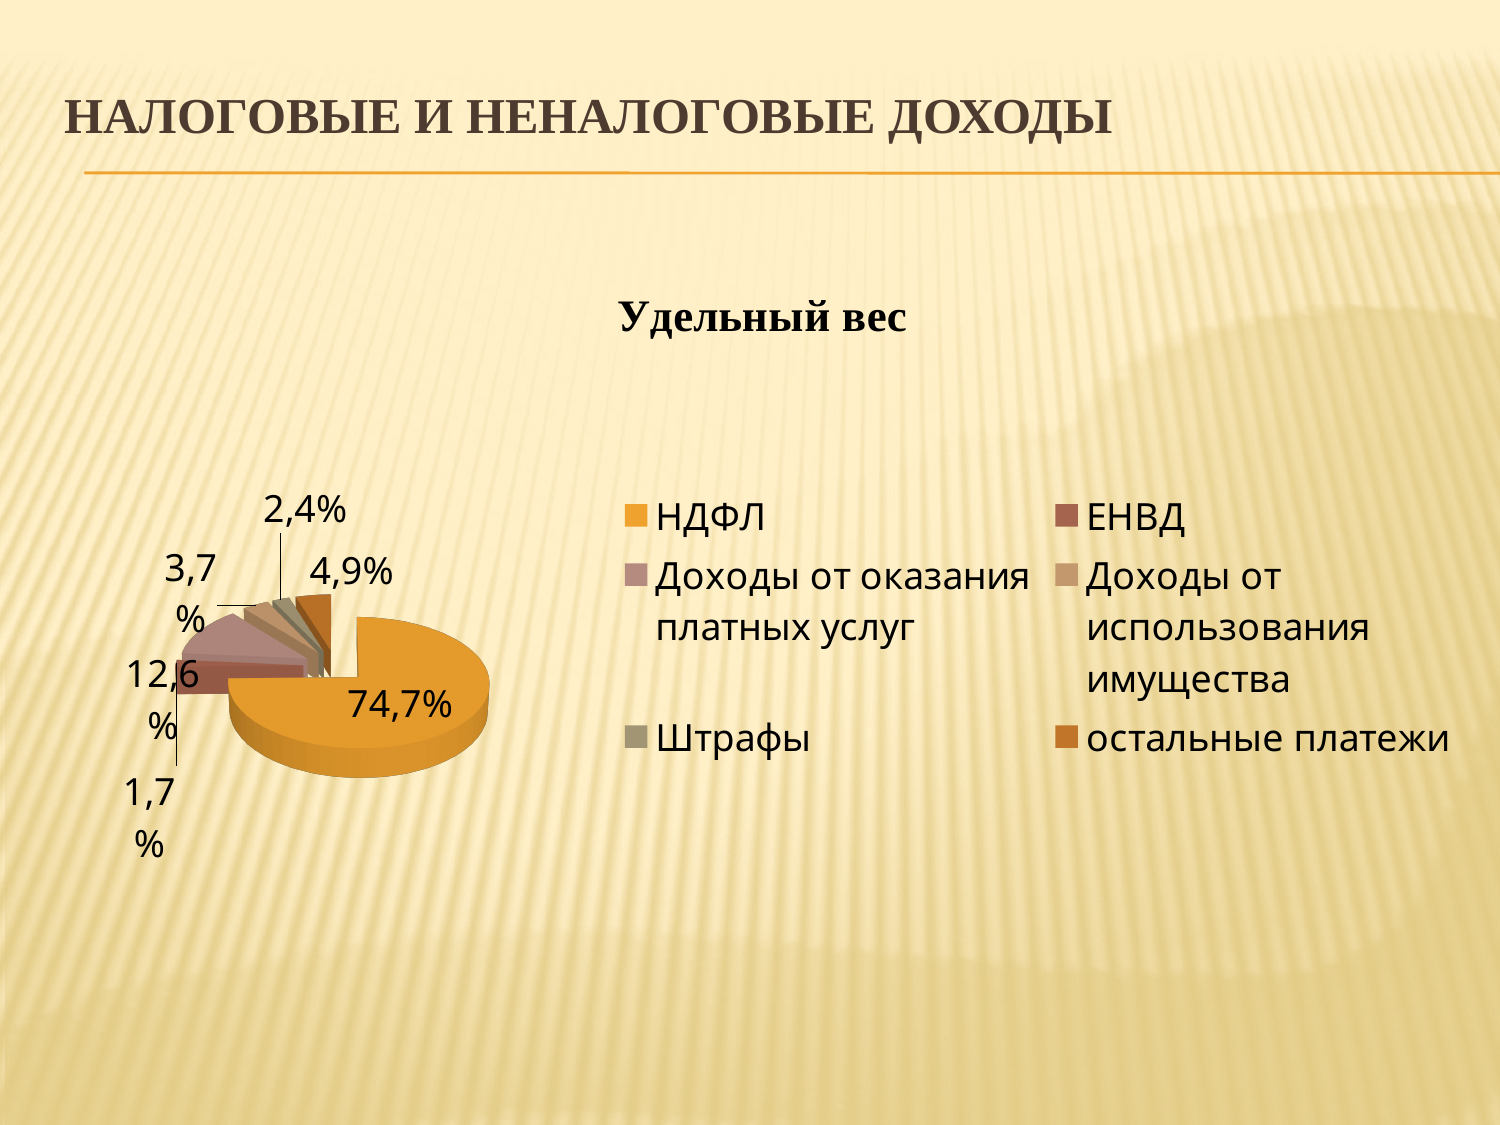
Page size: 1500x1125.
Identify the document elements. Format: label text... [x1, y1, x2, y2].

chart [49, 254, 1476, 998]
title Налоговые и неналоговые доходы [50, 75, 1475, 213]
